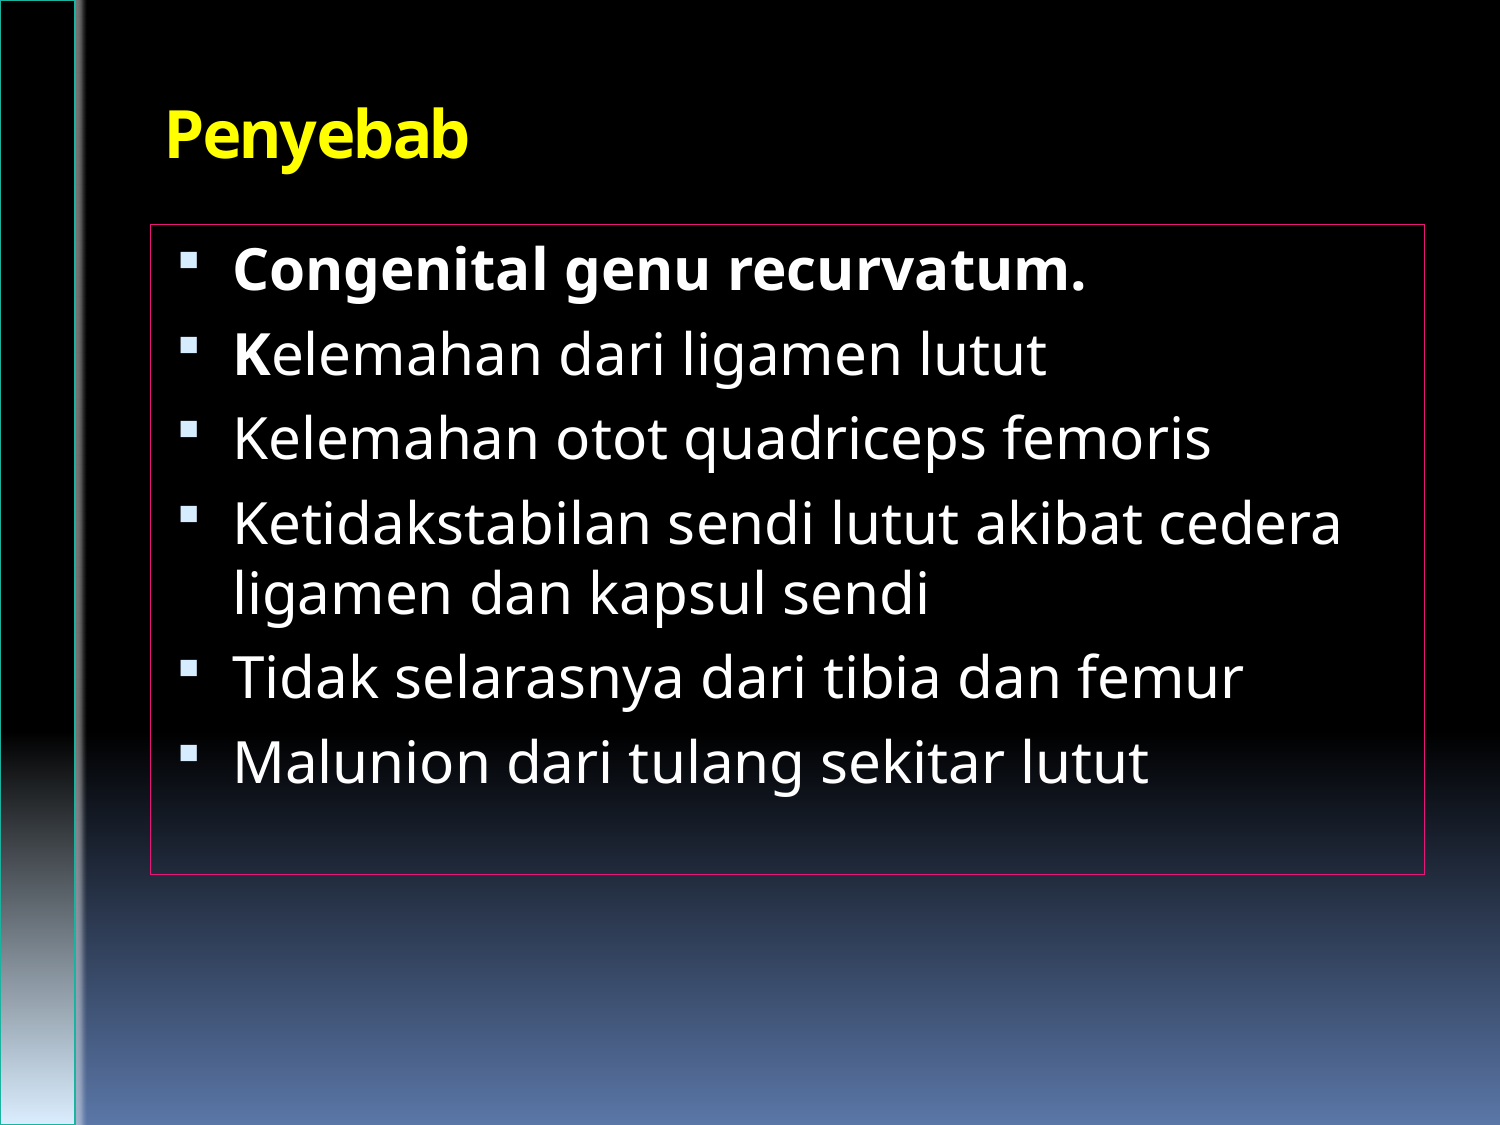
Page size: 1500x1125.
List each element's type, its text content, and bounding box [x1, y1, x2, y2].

list Congenital genu recurvatum. Kelemahan dari ligamen lutut Kelemahan otot quadriceps femoris Ketidakstabilan sendi lutut akibat cedera ligamen dan kapsul sendi Tidak selarasnya dari tibia dan femur Malunion dari tulang sekitar lutut [150, 224, 1425, 875]
text_box [0, 0, 76, 1125]
title Penyebab [150, 83, 1425, 188]
